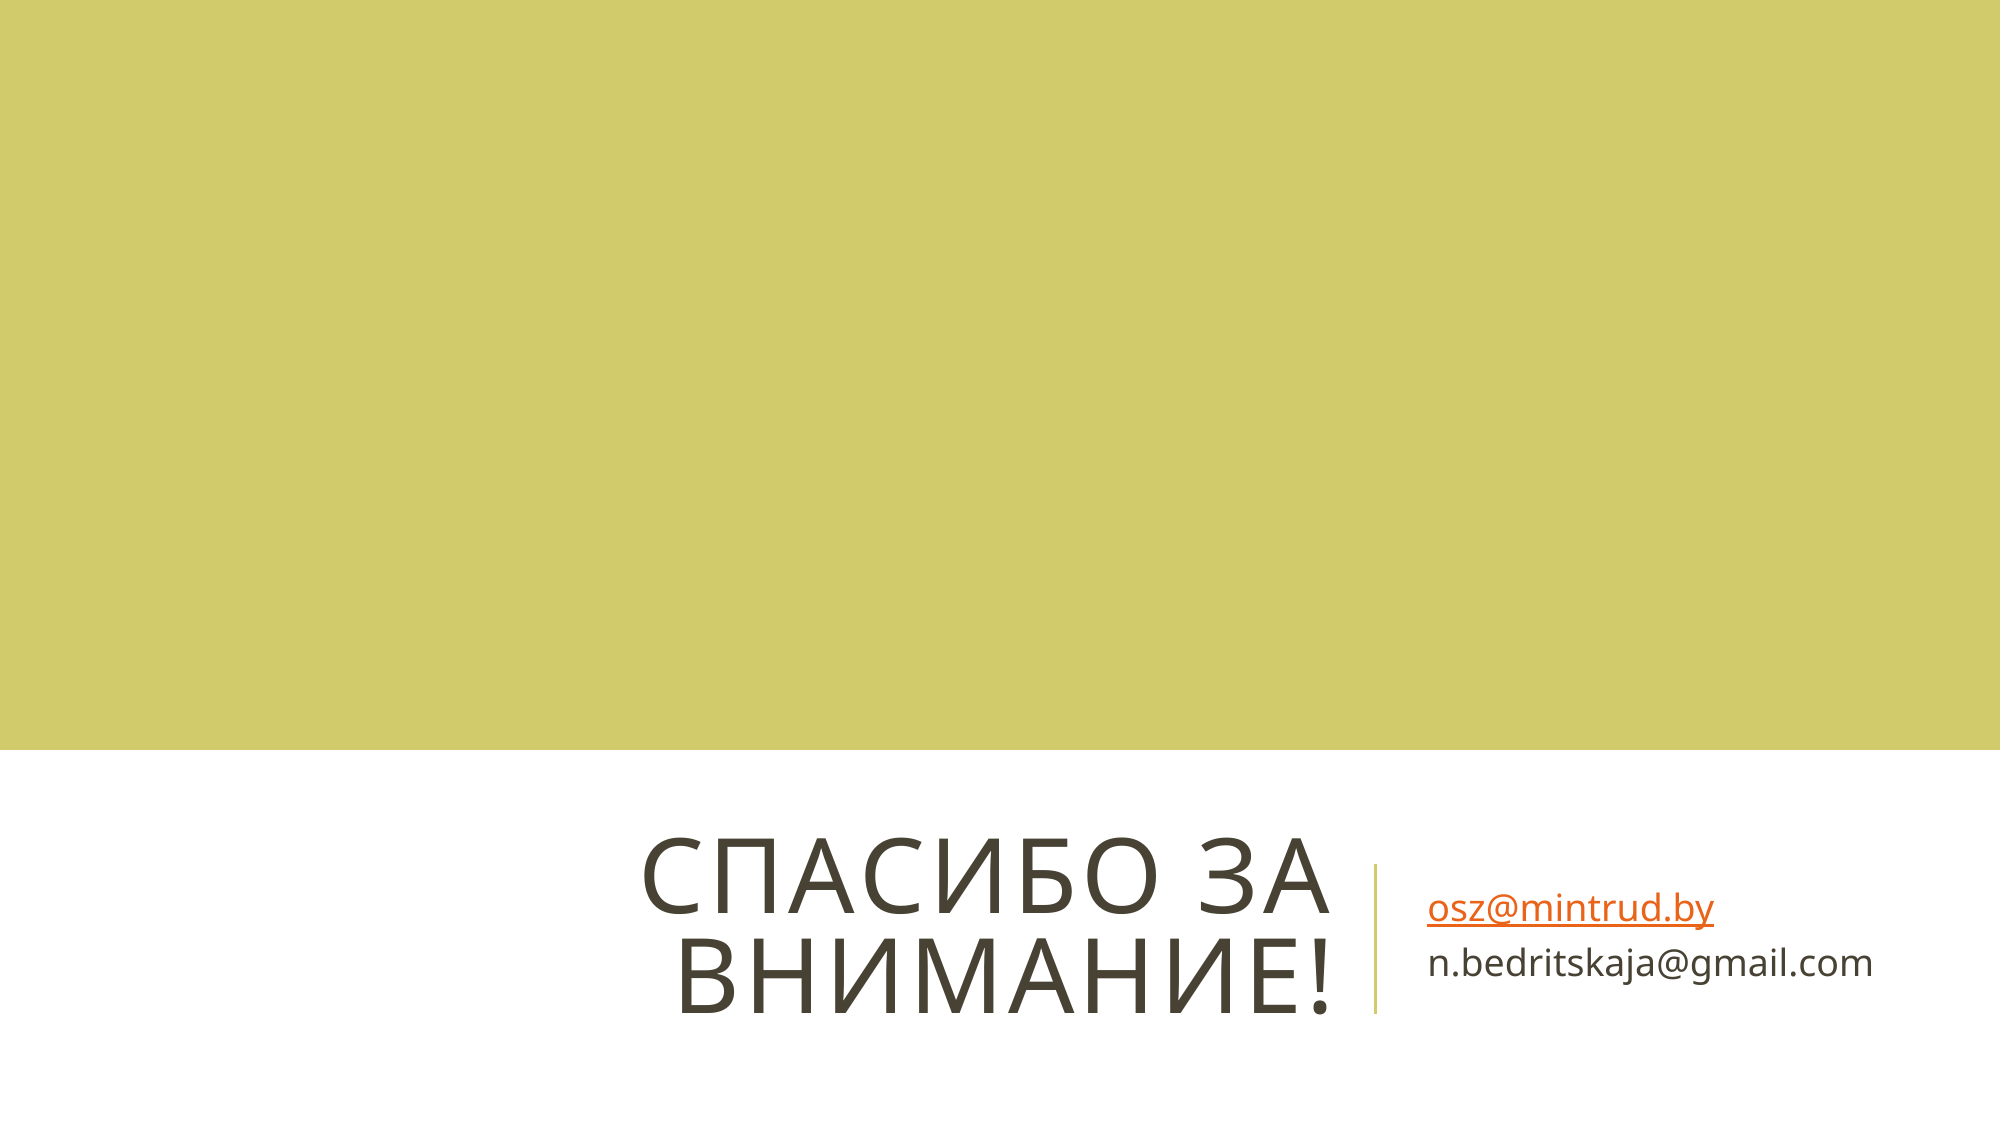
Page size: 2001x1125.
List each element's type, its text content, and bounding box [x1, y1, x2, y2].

title Спасибо за внимание! [75, 813, 1350, 1054]
list osz@mintrud.by n.bedritskaja@gmail.com [1412, 813, 1938, 1054]
